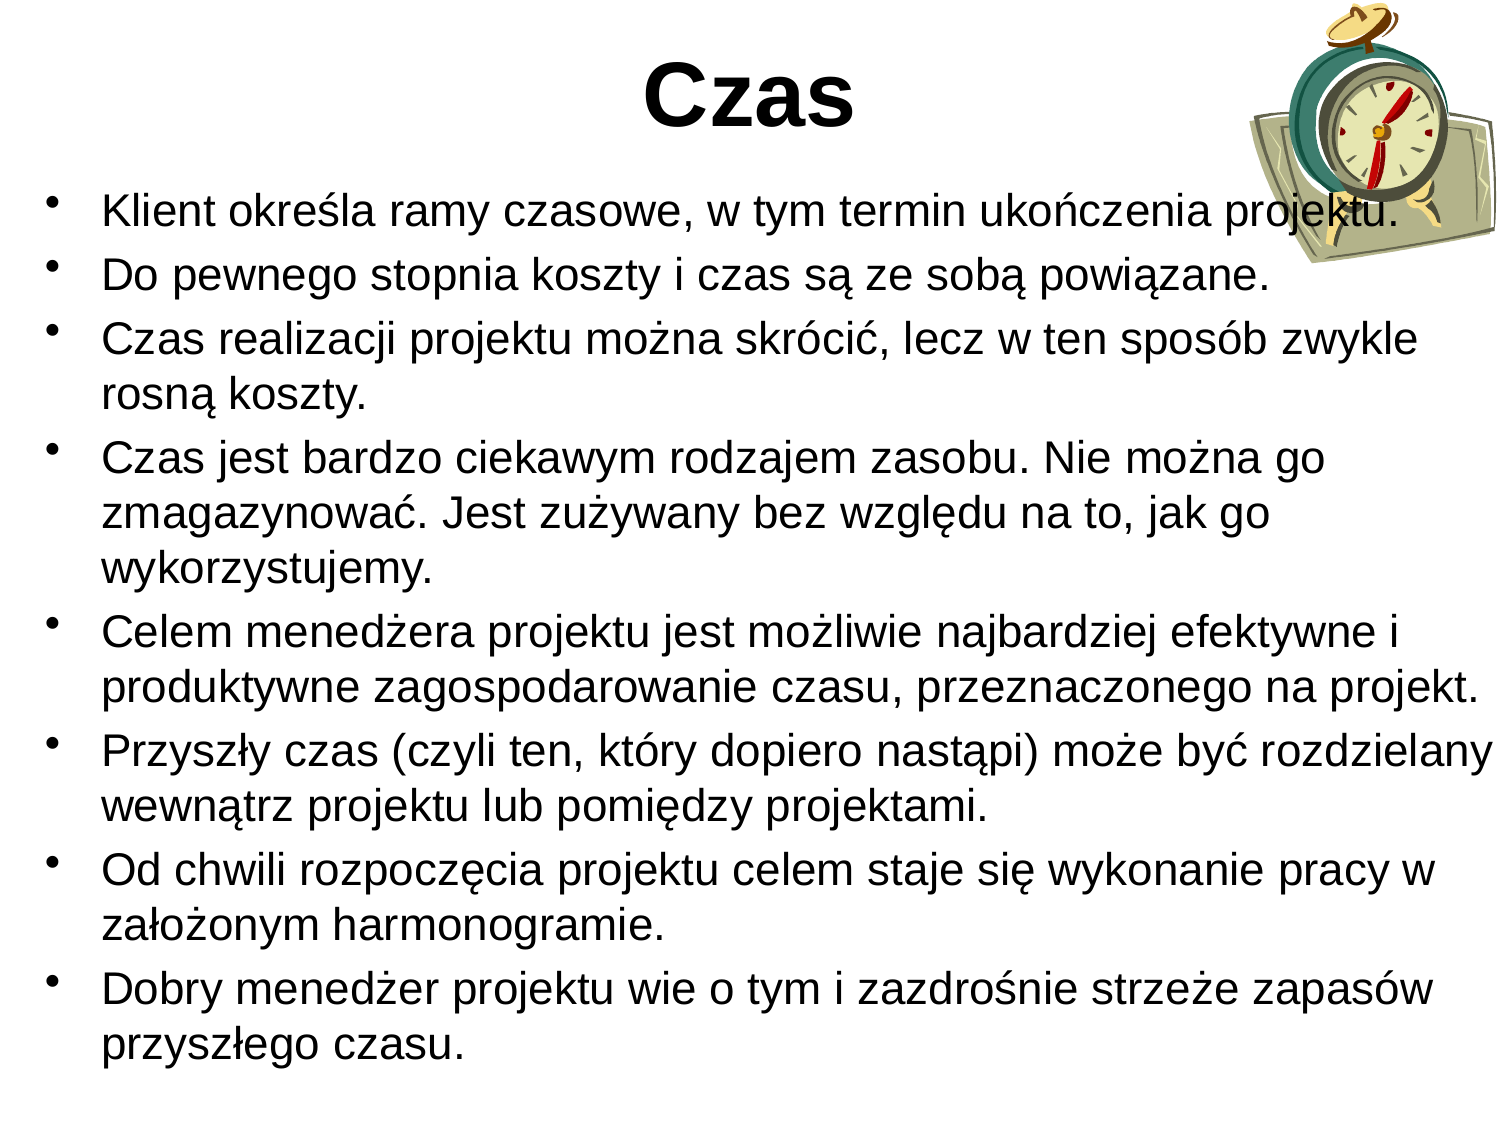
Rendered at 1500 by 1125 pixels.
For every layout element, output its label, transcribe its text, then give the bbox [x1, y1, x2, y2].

title Czas [75, 37, 1243, 142]
picture [1248, 0, 1500, 268]
list Klient określa ramy czasowe, w tym termin ukończenia projektu. Do pewnego stopnia koszty i czas są ze sobą powiązane. Czas realizacji projektu można skrócić, lecz w ten sposób zwykle rosną koszty. Czas jest bardzo ciekawym rodzajem zasobu. Nie można go zmagazynować. Jest zużywany bez względu na to, jak go wykorzystujemy. Celem menedżera projektu jest możliwie najbardziej efektywne i produktywne zagospodarowanie czasu, przeznaczonego na projekt. Przyszły czas (czyli ten, który dopiero nastąpi) może być rozdzielany wewnątrz projektu lub pomiędzy projektami. Od chwili rozpoczęcia projektu celem staje się wykonanie pracy w założonym harmonogramie. Dobry menedżer projektu wie o tym i zazdrośnie strzeże zapasów przyszłego czasu. [29, 172, 1500, 1125]
